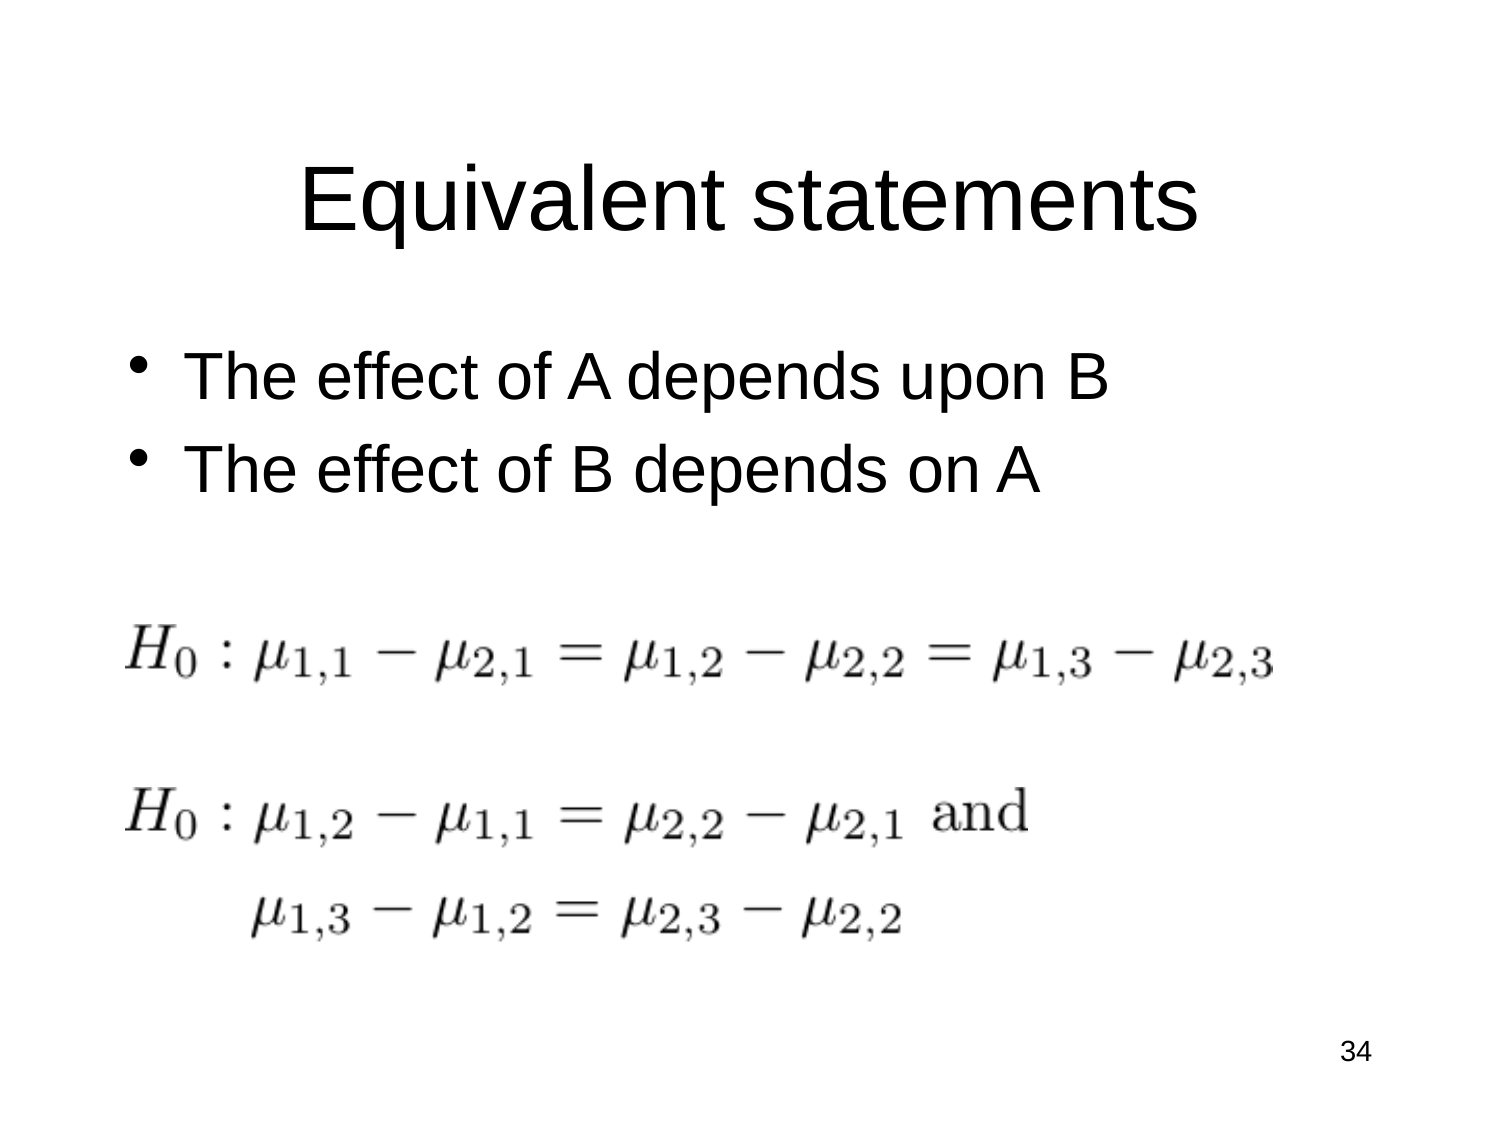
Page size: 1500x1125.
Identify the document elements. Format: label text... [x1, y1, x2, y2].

list The effect of A depends upon B The effect of B depends on A [112, 324, 1388, 1001]
picture [124, 624, 1274, 688]
title Equivalent statements [112, 99, 1388, 288]
picture [124, 787, 1028, 944]
slide_number 34 [1074, 1024, 1388, 1101]
